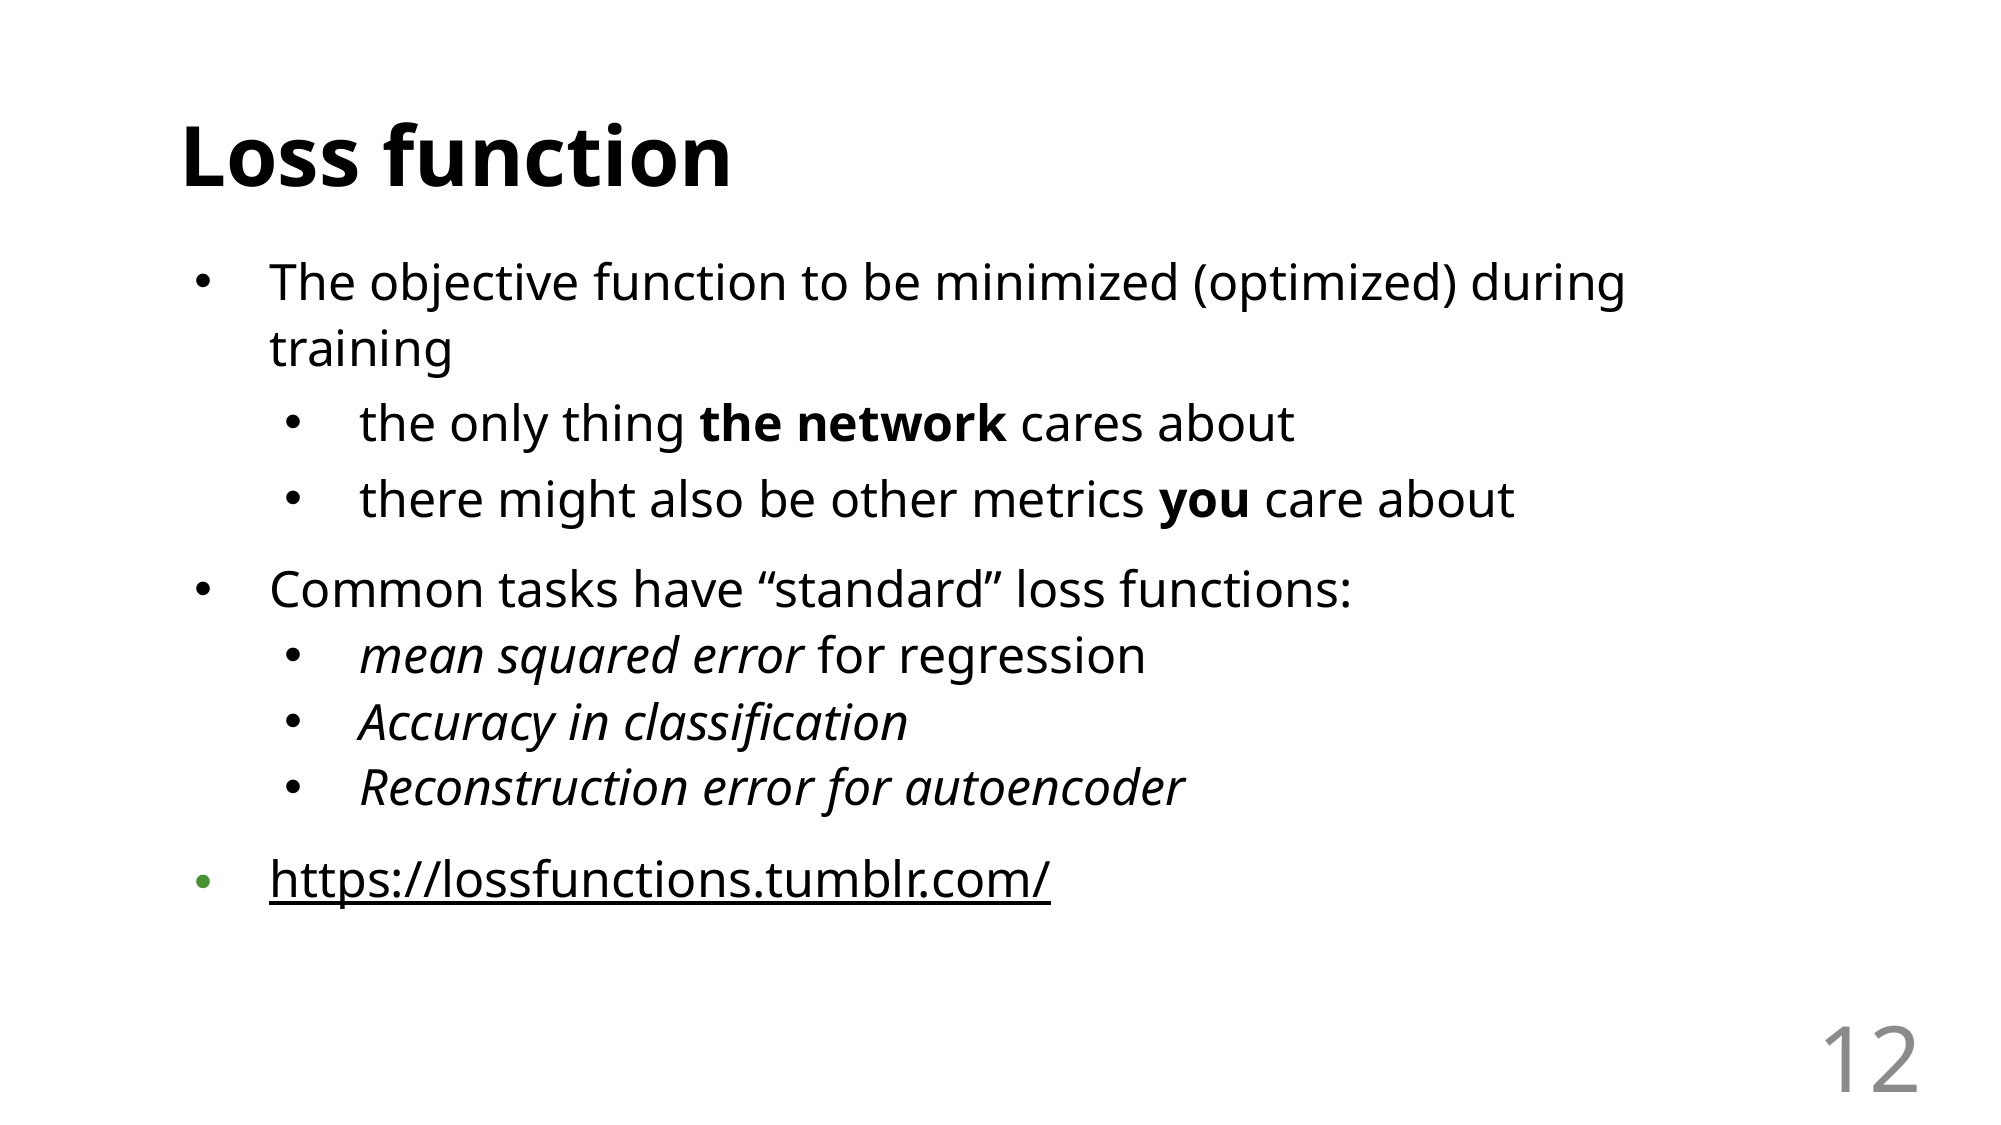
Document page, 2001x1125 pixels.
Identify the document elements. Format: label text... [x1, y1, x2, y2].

title Loss function [161, 97, 1839, 223]
slide_number 12 [1802, 1019, 1974, 1106]
list The objective function to be minimized (optimized) during training the only thing the network cares about there might also be other metrics you care about Common tasks have “standard” loss functions: mean squared error for regression Accuracy in classification Reconstruction error for autoencoder https://lossfunctions.tumblr.com/ [161, 235, 1767, 1125]
